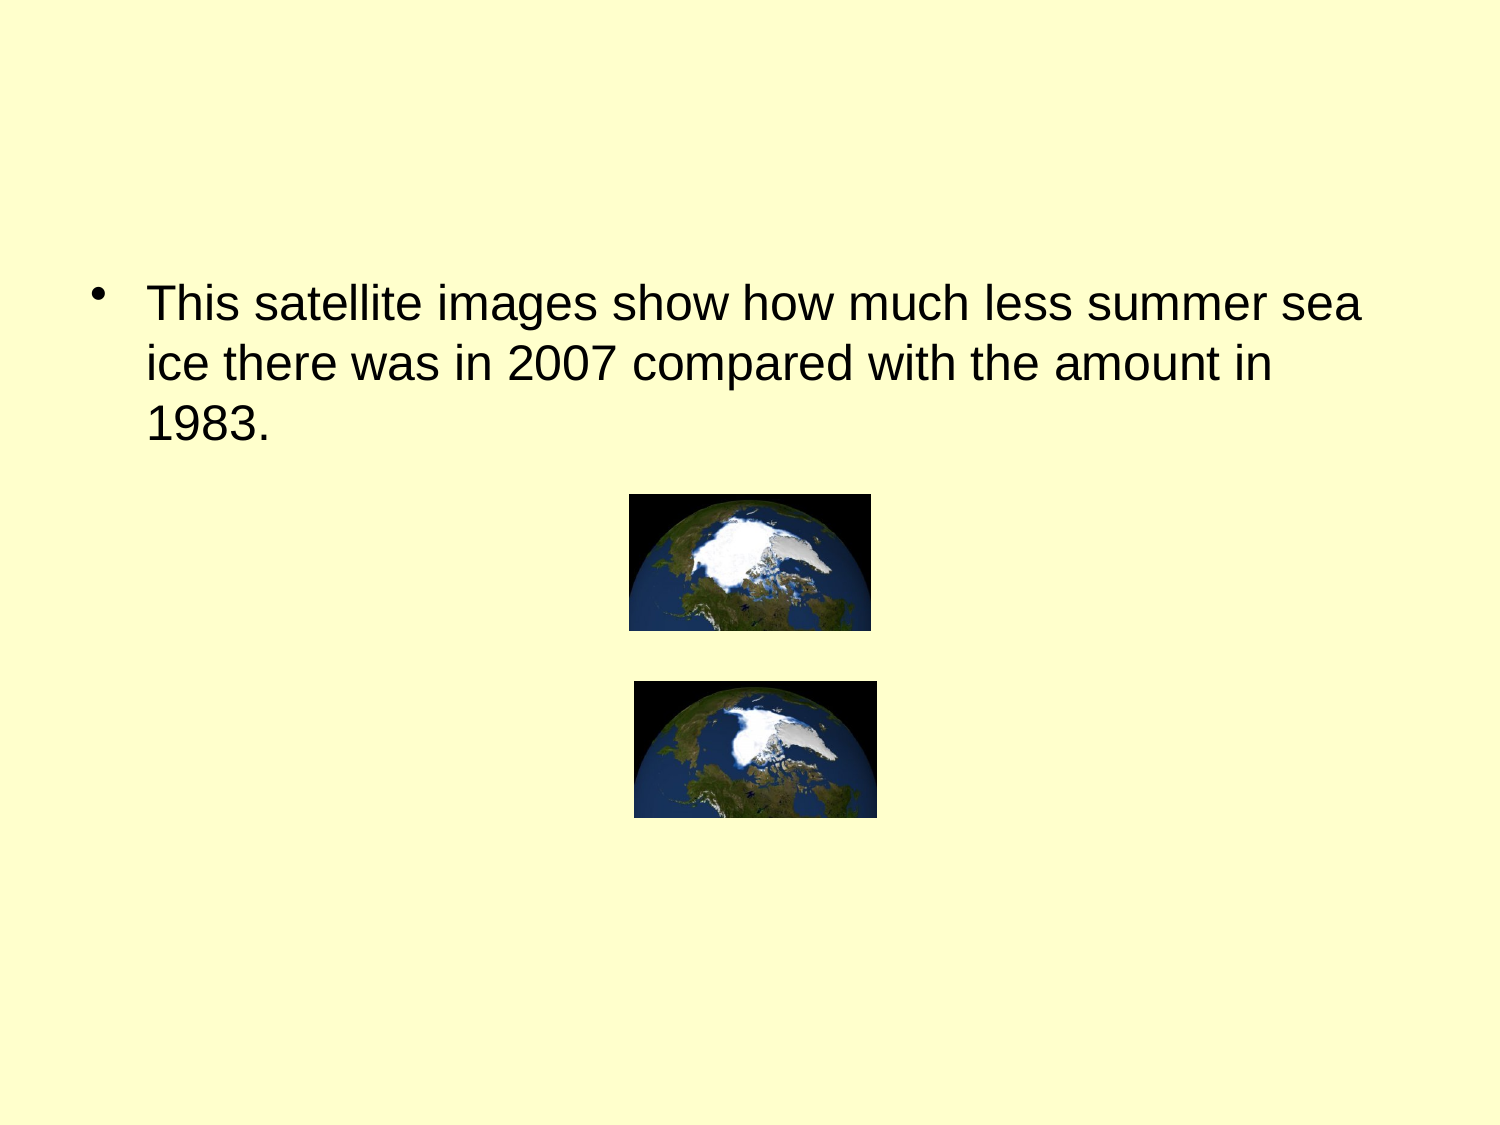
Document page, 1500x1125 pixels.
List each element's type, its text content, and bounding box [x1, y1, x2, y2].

picture [634, 681, 877, 818]
list This satellite images show how much less summer sea ice there was in 2007 compared with the amount in 1983. [75, 262, 1425, 1005]
picture [629, 494, 871, 631]
